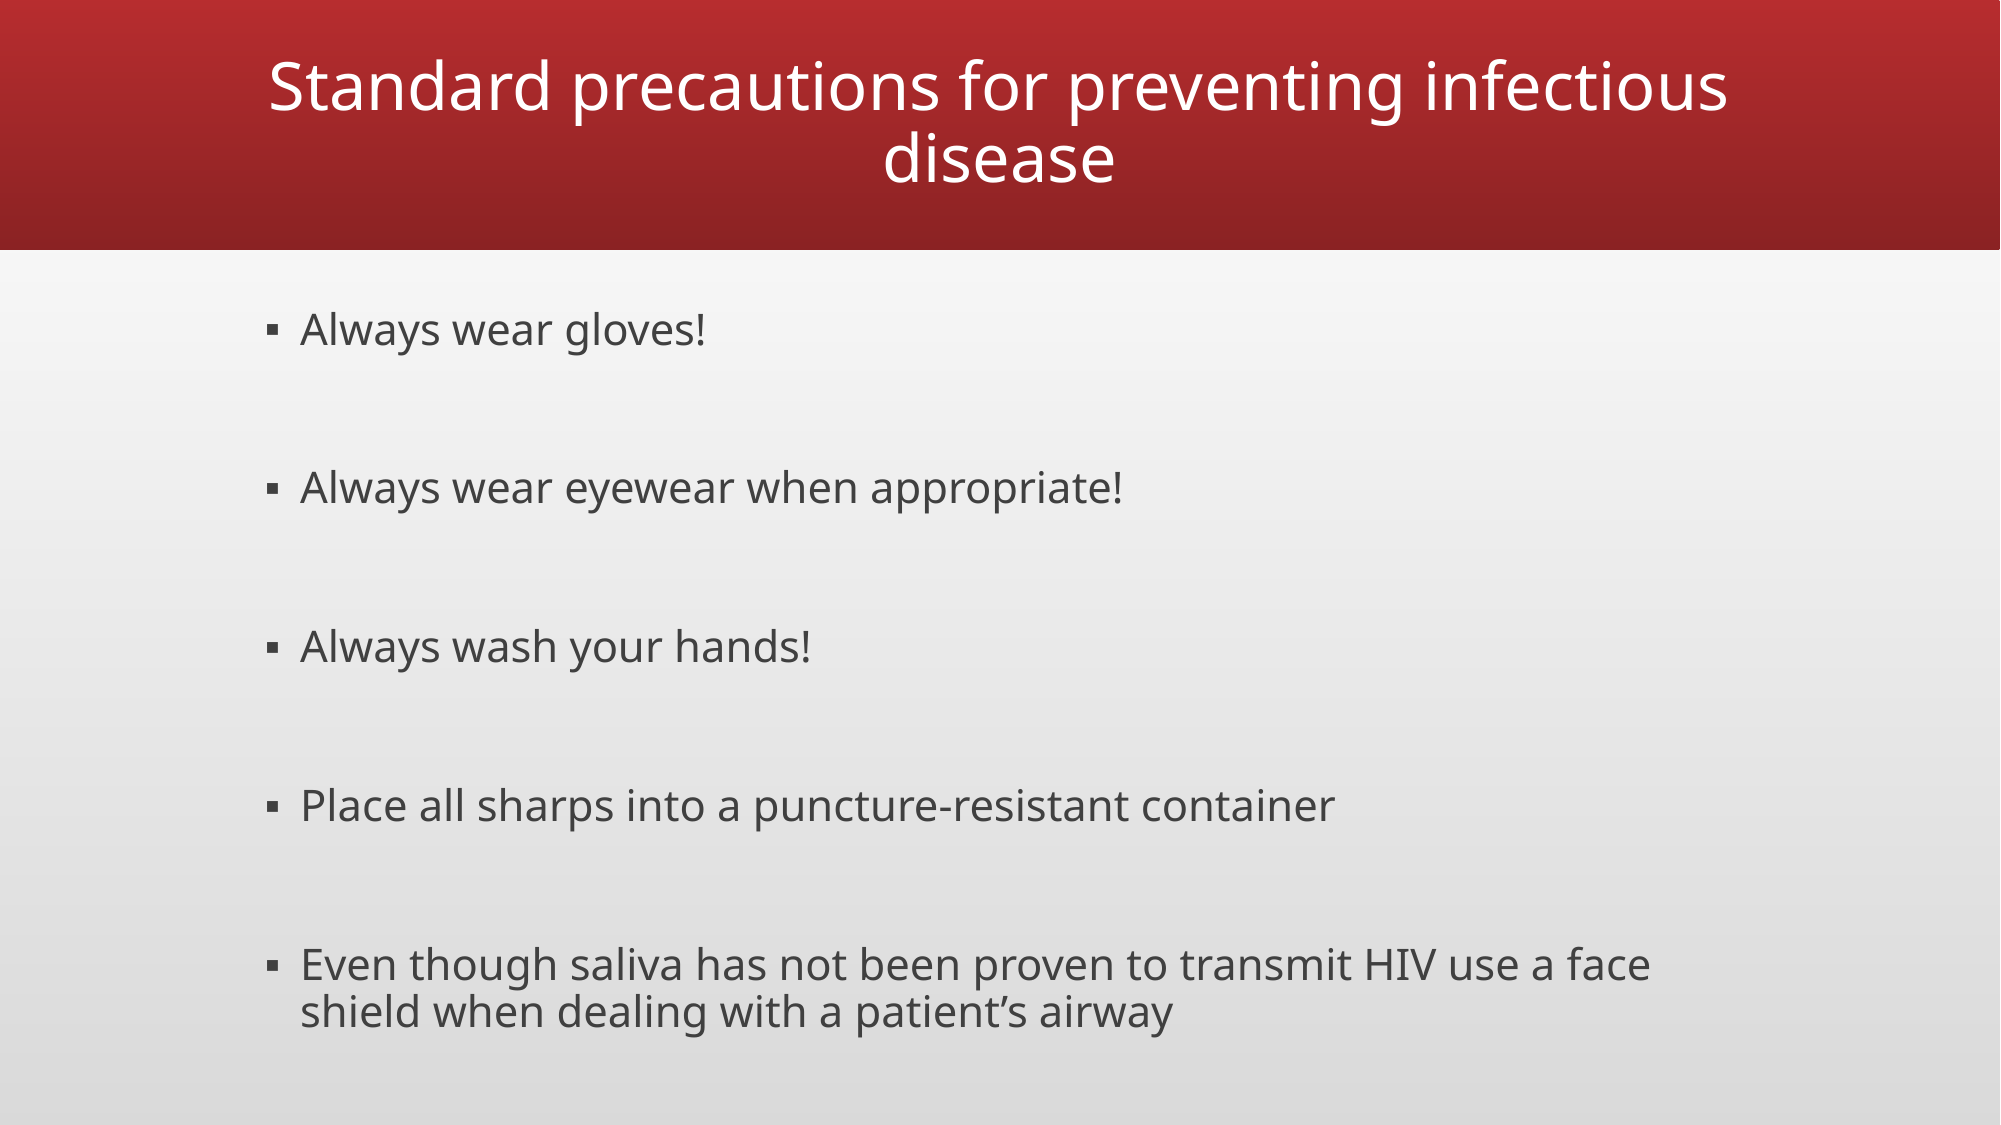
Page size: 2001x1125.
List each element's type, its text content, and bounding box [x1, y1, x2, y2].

list Always wear gloves! Always wear eyewear when appropriate! Always wash your hands! Place all sharps into a puncture-resistant container Even though saliva has not been proven to transmit HIV use a face shield when dealing with a patient’s airway [249, 299, 1750, 1050]
title Standard precautions for preventing infectious disease [174, 16, 1825, 234]
